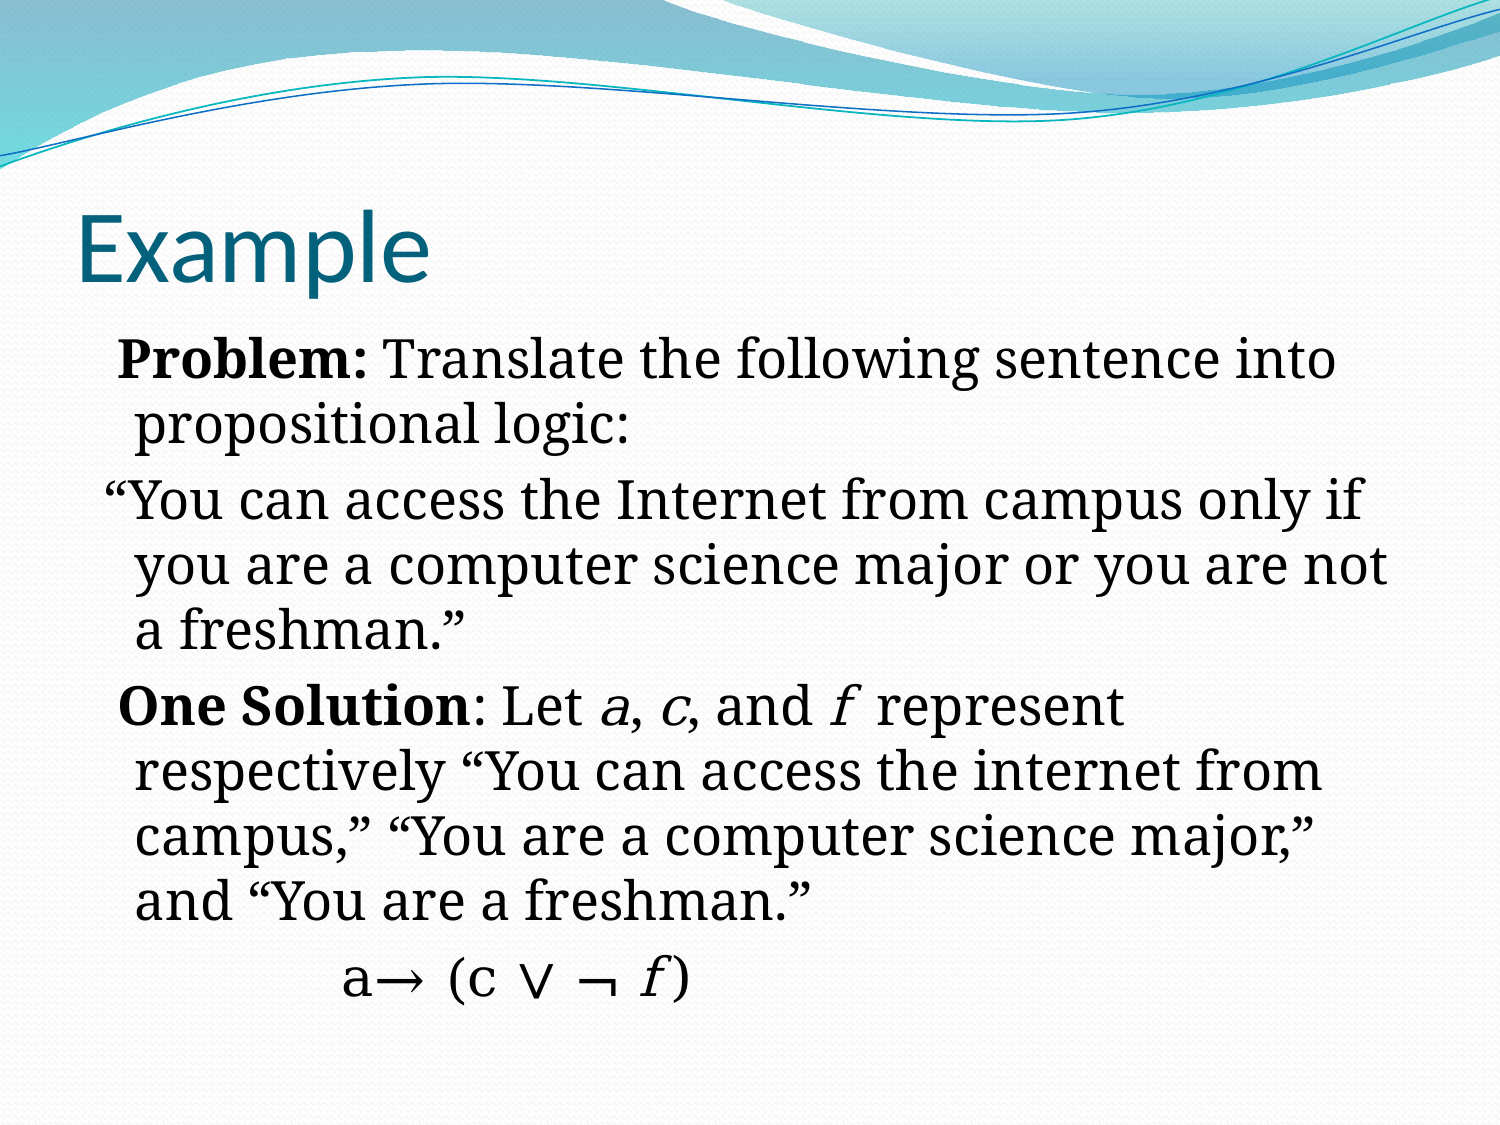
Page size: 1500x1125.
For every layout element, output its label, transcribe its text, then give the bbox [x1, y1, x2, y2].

title Example [75, 115, 1425, 303]
list Problem: Translate the following sentence into propositional logic: “You can access the Internet from campus only if you are a computer science major or you are not a freshman.” One Solution: Let a, c, and f represent respectively “You can access the internet from campus,” “You are a computer science major,” and “You are a freshman.” a→ (c ∨ ¬ f ) [75, 317, 1425, 1038]
